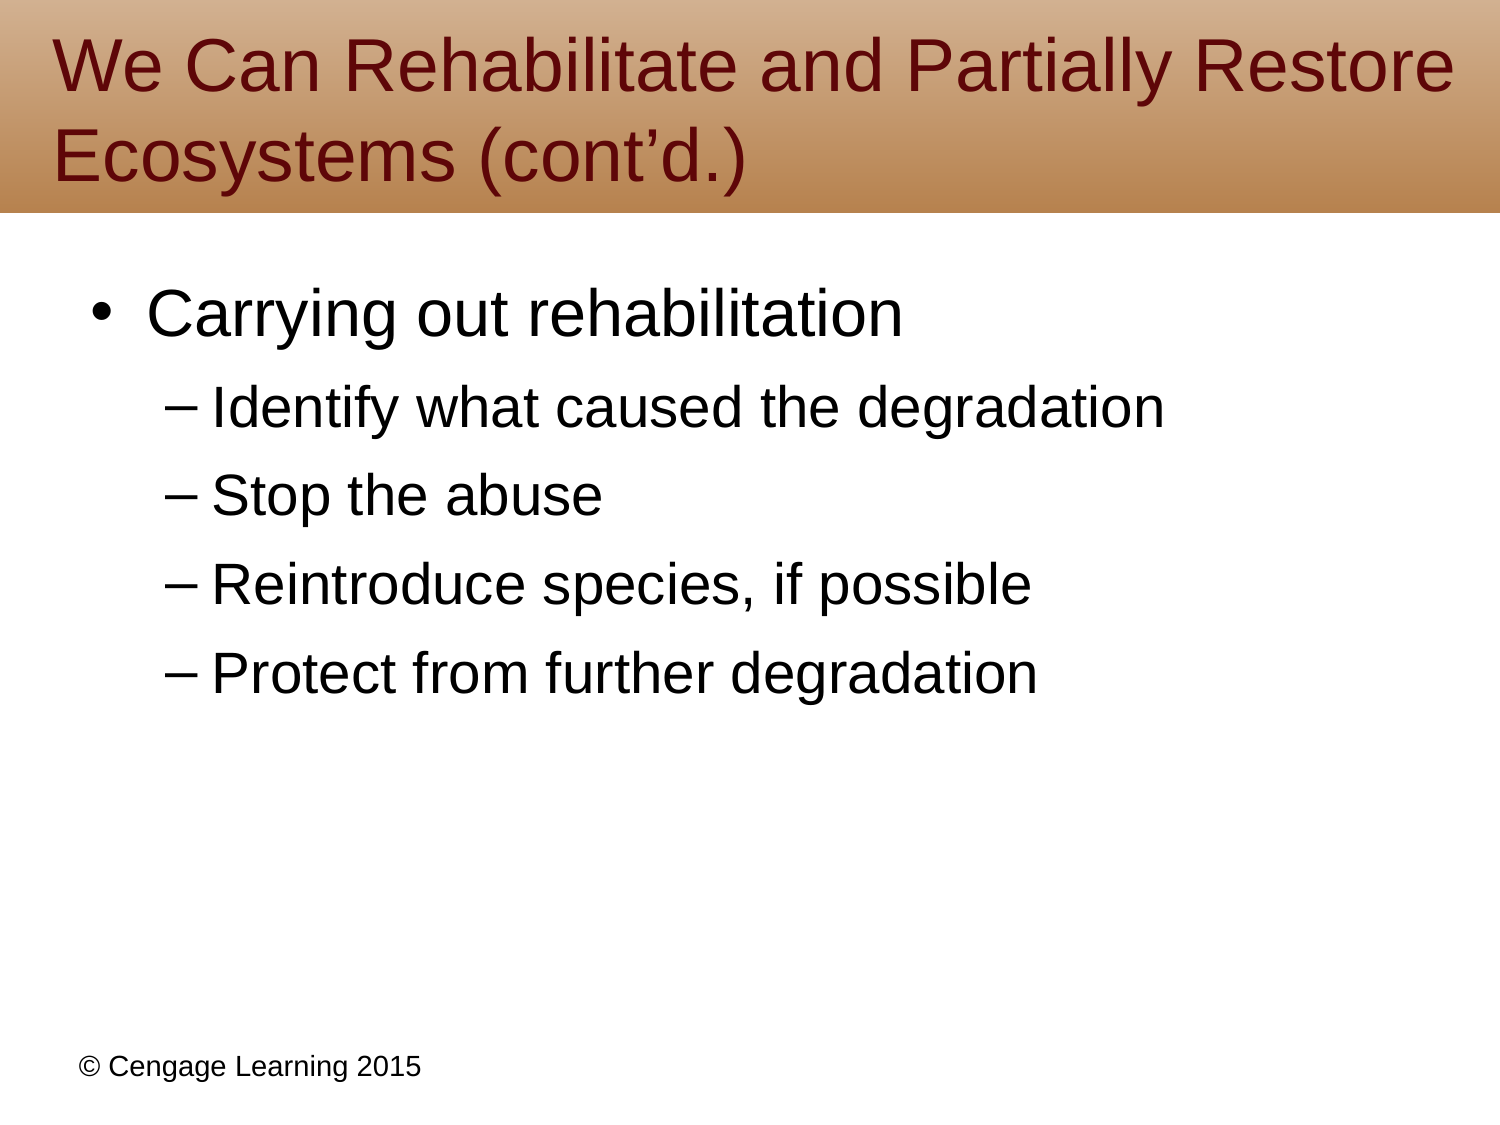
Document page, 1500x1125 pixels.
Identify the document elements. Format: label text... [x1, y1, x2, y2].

title We Can Rehabilitate and Partially Restore Ecosystems (cont’d.) [0, 0, 1500, 213]
list Carrying out rehabilitation Identify what caused the degradation Stop the abuse Reintroduce species, if possible Protect from further degradation [74, 262, 1426, 1101]
